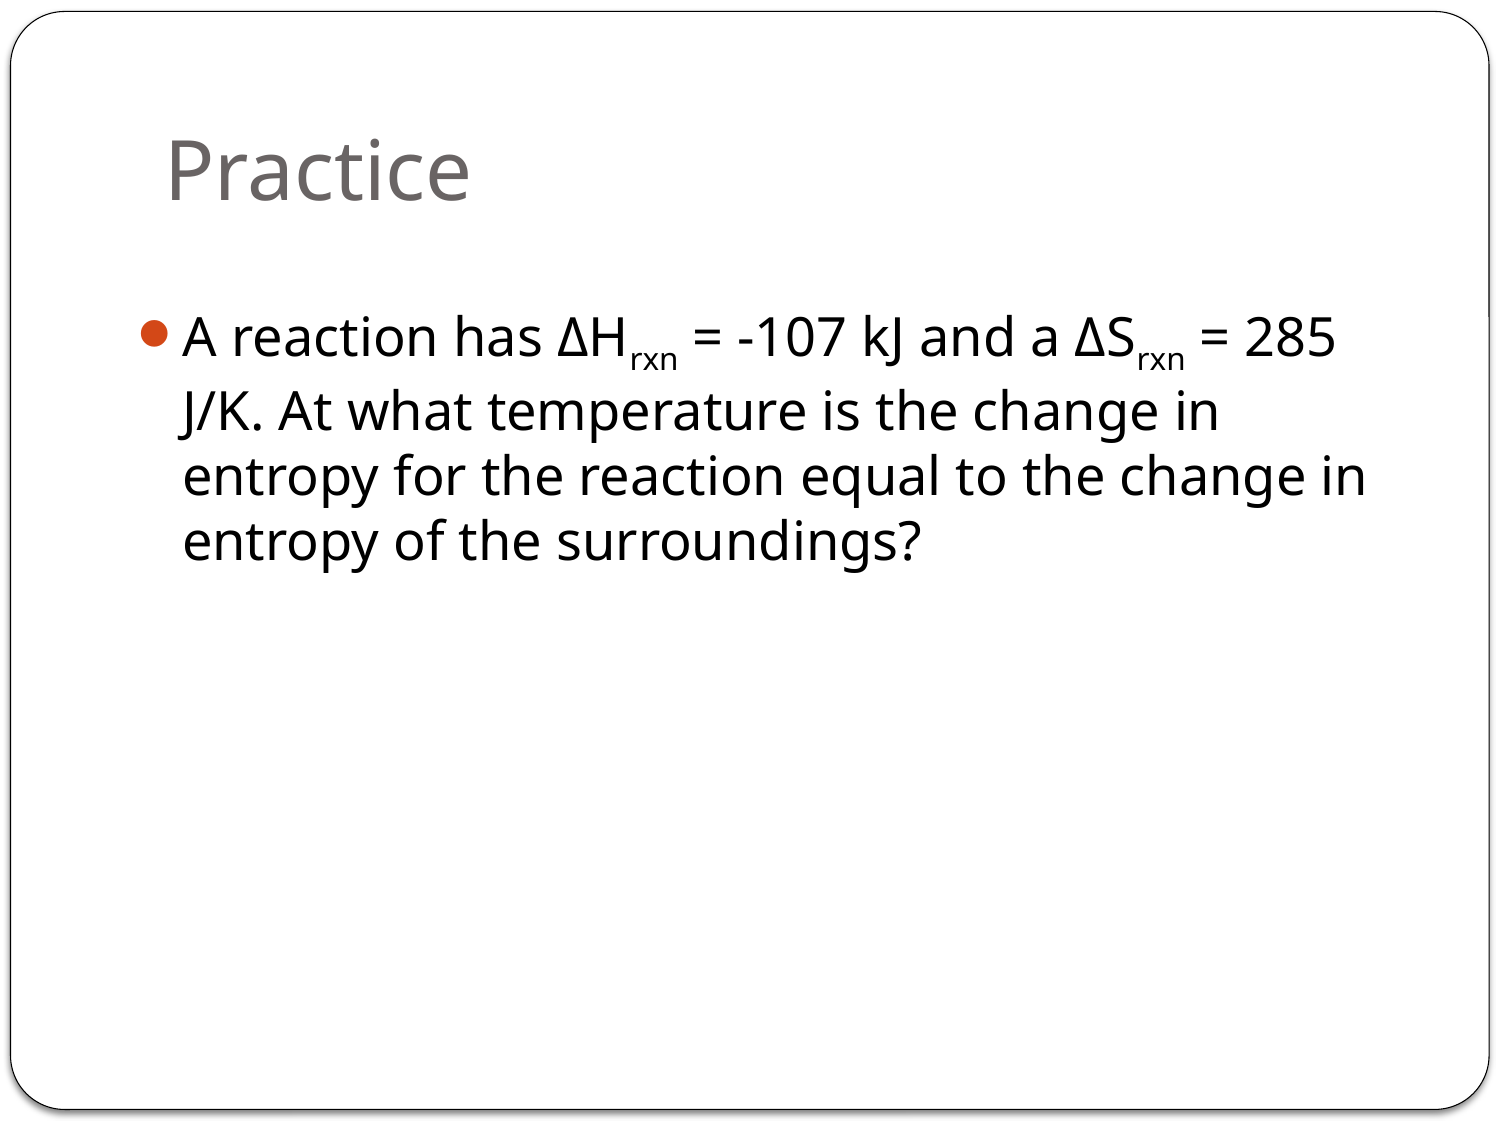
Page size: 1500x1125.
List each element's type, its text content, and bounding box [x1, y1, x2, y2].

list A reaction has ΔHrxn = -107 kJ and a ΔSrxn = 285 J/K. At what temperature is the change in entropy for the reaction equal to the change in entropy of the surroundings? [122, 295, 1398, 1046]
title Practice [150, 45, 1425, 233]
